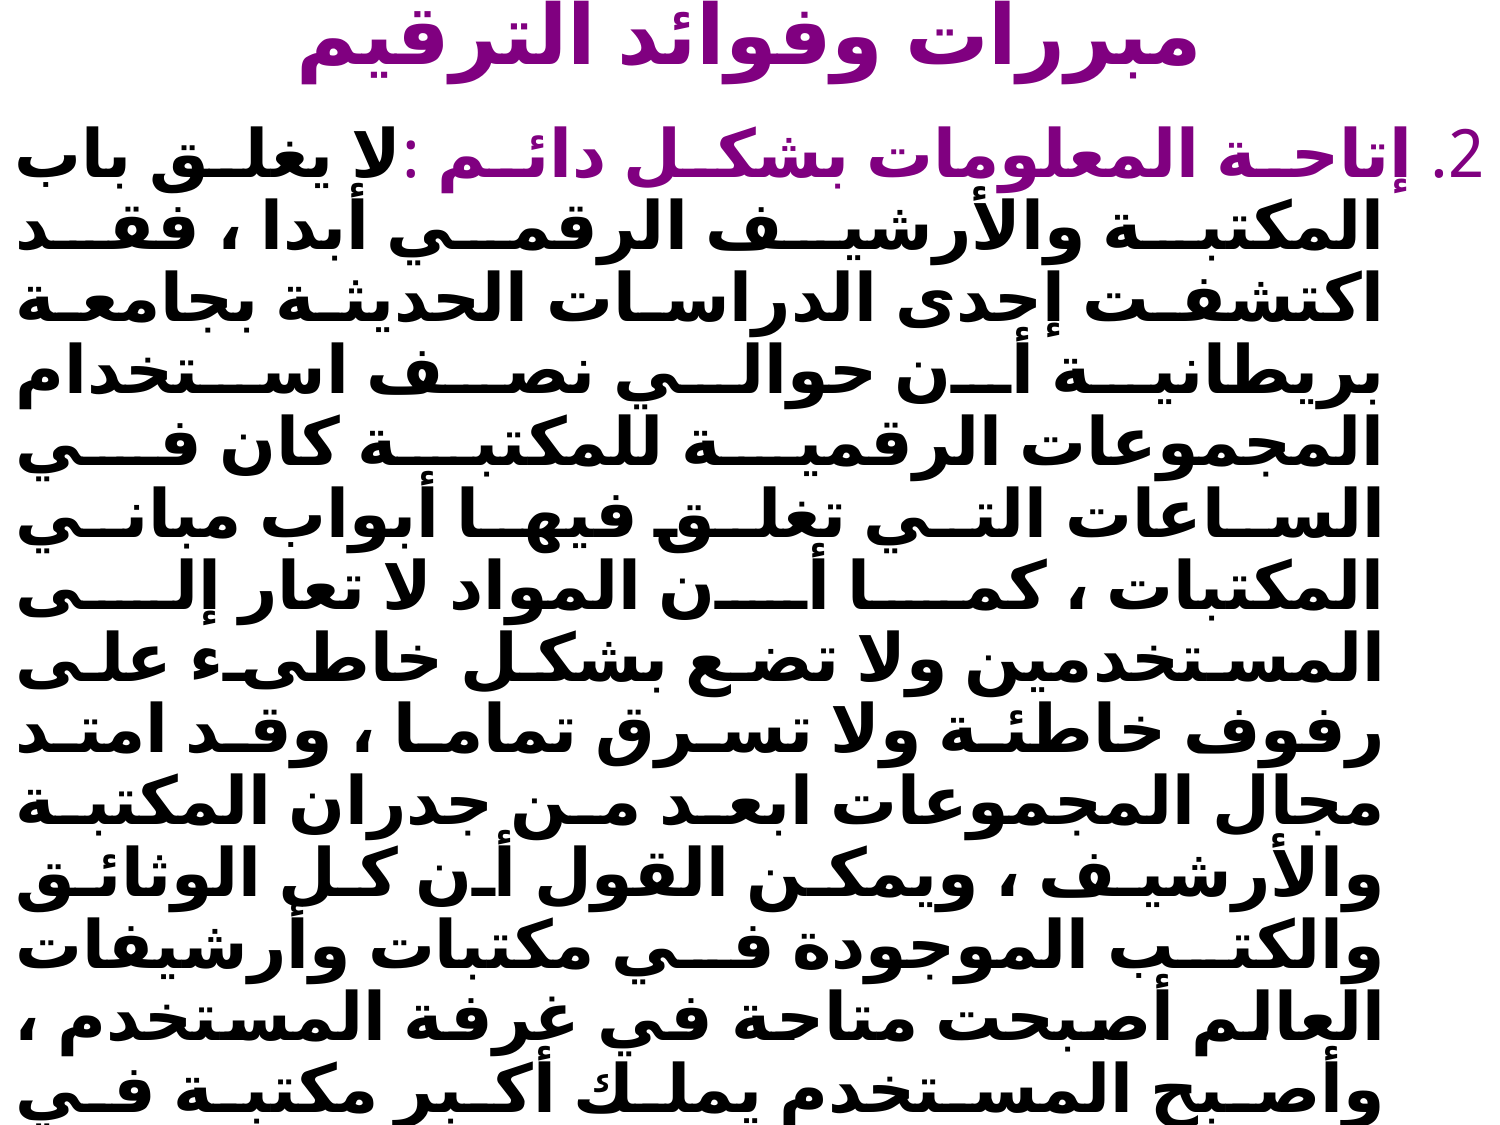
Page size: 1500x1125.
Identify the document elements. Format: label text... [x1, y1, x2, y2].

list 2. إتاحة المعلومات بشكل دائم :لا يغلق باب المكتبة والأرشيف الرقمي أبدا ، فقد اكتشفت إحدى الدراسات الحديثة بجامعة بريطانية أن حوالي نصف استخدام المجموعات الرقمية للمكتبة كان في الساعات التي تغلق فيها أبواب مباني المكتبات ، كما أن المواد لا تعار إلى المستخدمين ولا تضع بشكل خاطىء على رفوف خاطئة ولا تسرق تماما ، وقد امتد مجال المجموعات ابعد من جدران المكتبة والأرشيف ، ويمكن القول أن كل الوثائق والكتب الموجودة في مكتبات وأرشيفات العالم أصبحت متاحة في غرفة المستخدم ، وأصبح المستخدم يملك أكبر مكتبة في العالم في حيز صغير تماما لا يتعدى المكتب الذي يجلس عليه مع الحاسب الآلي ، وأصبح قادر على الانتقال بين الوثائق والمجموعات المتاحة فى جميع أنحاء العالم بضربه مفتاح واحدة دون أن يتحرك من مجلسه . [0, 112, 1500, 1125]
title مبررات وفوائد الترقيم [75, 0, 1425, 63]
